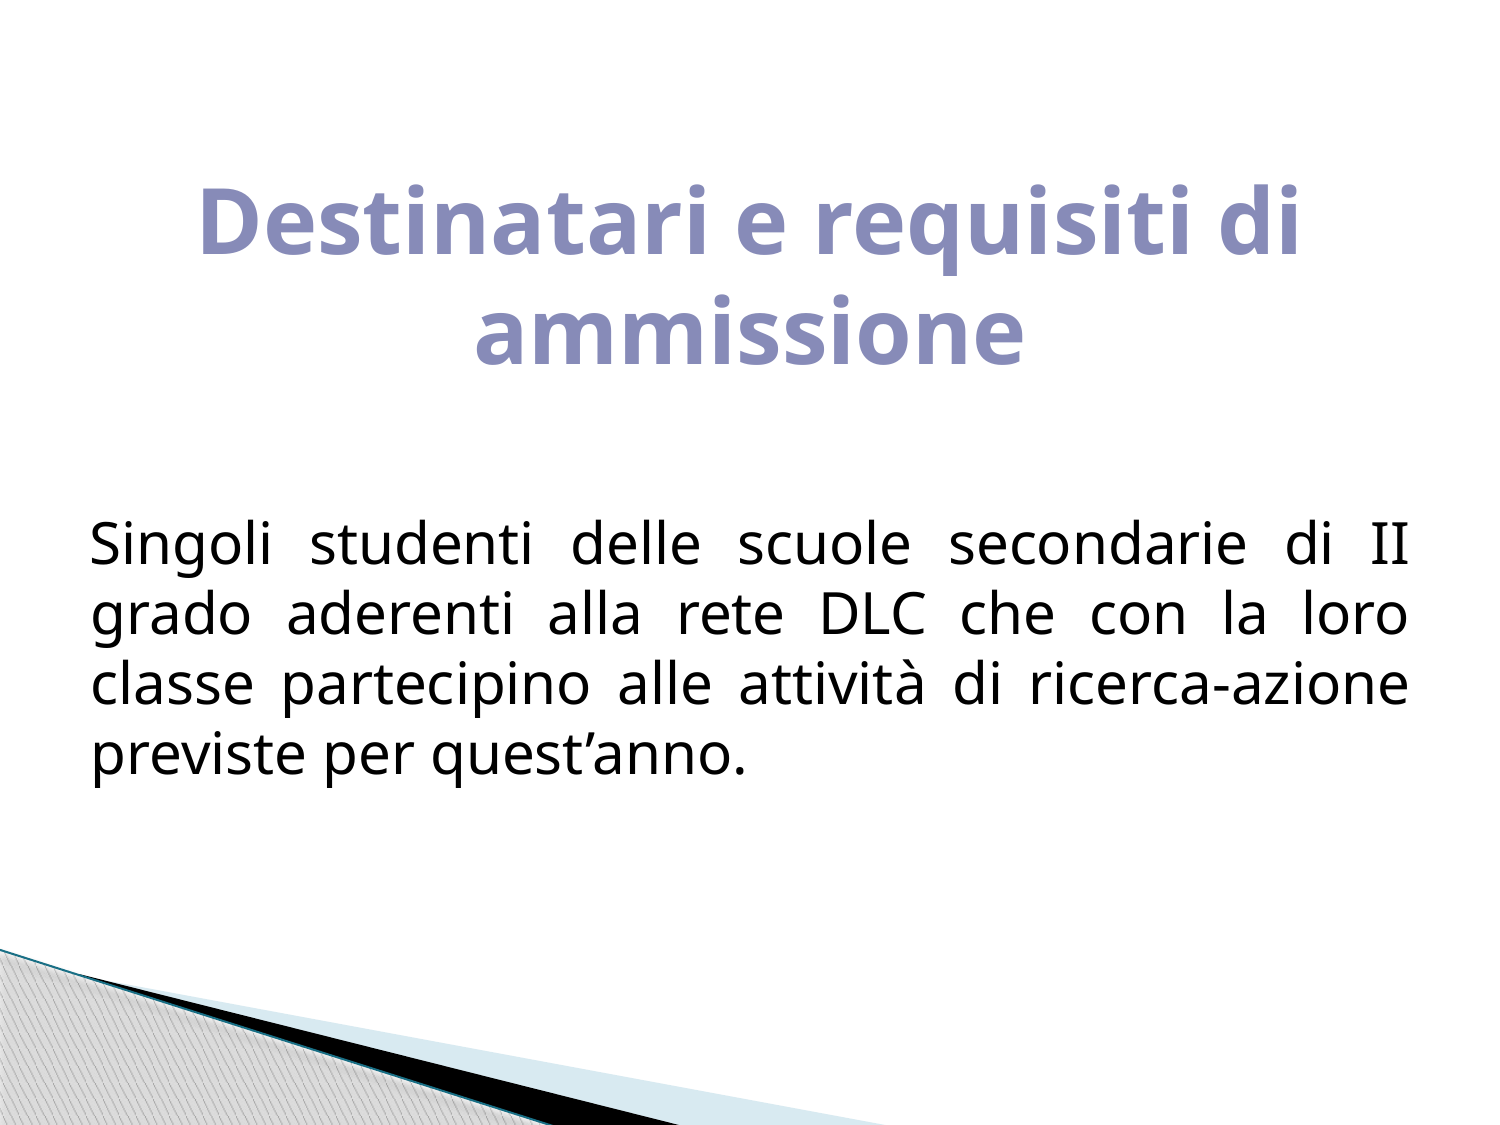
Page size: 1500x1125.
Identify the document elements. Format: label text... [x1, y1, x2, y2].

title Destinatari e requisiti di ammissione [75, 160, 1425, 386]
list Singoli studenti delle scuole secondarie di II grado aderenti alla rete DLC che con la loro classe partecipino alle attività di ricerca-azione previste per quest’anno. [75, 420, 1425, 906]
